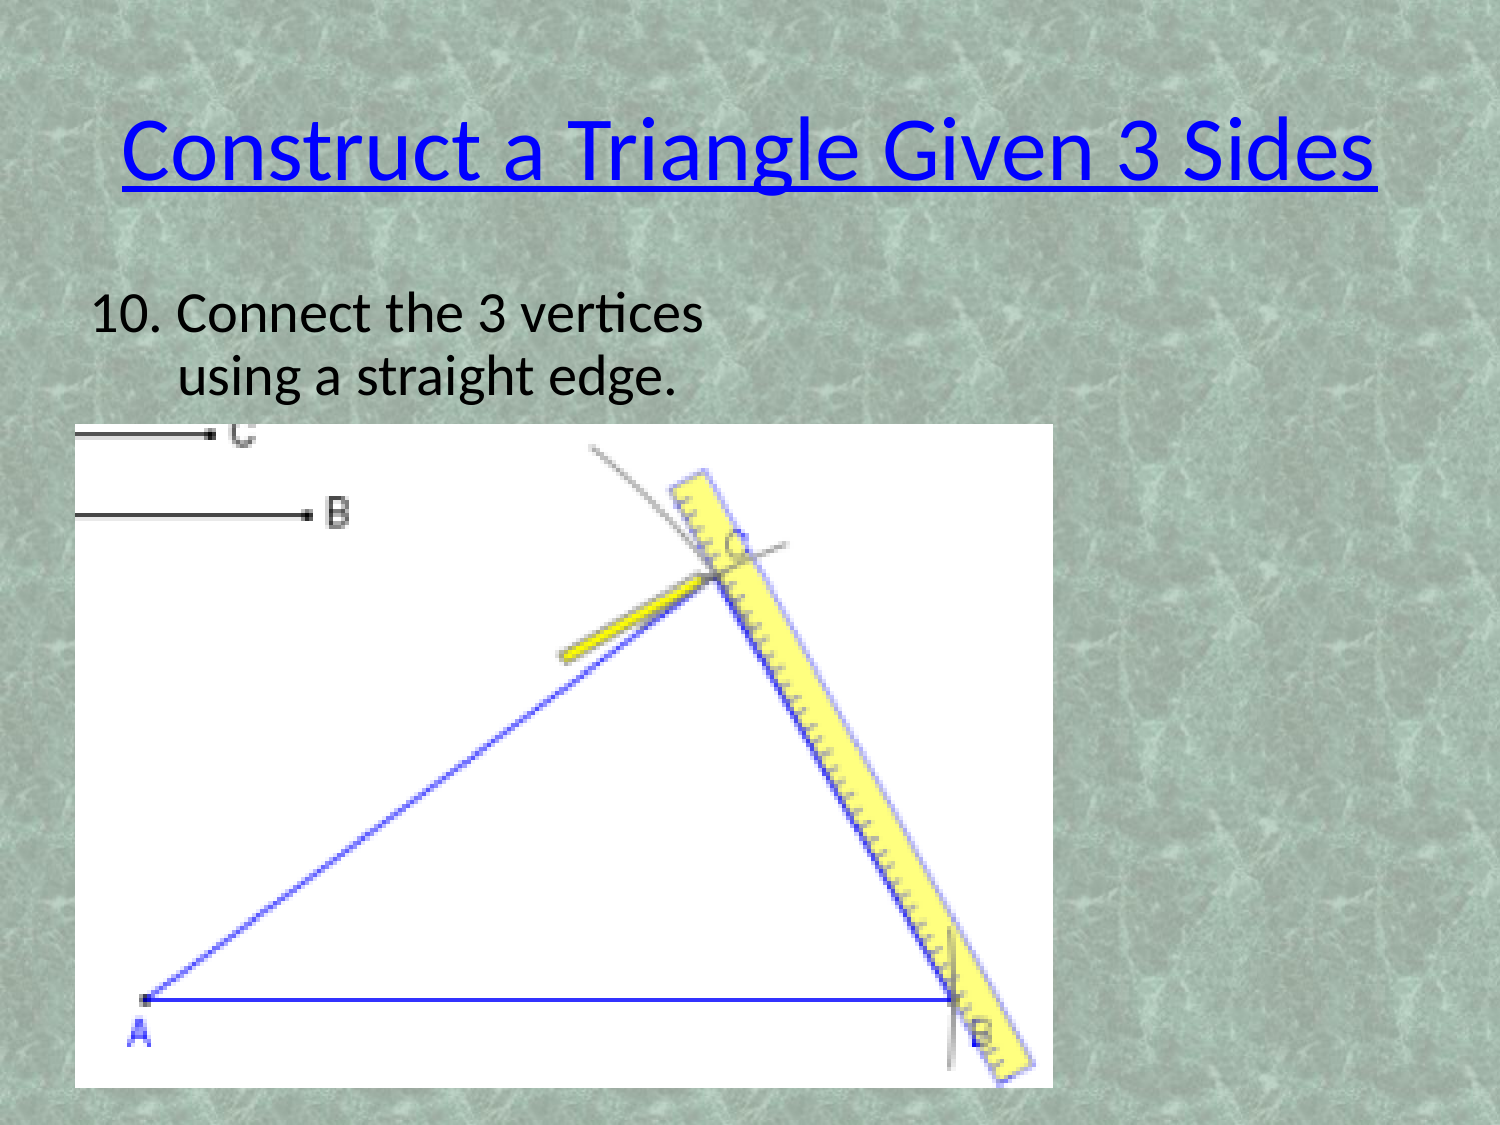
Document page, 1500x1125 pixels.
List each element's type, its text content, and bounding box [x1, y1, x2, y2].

picture [0, 0, 1500, 1125]
title Construct a Triangle Given 3 Sides [75, 50, 1425, 238]
text_box 10. Connect the 3 vertices using a straight edge. [75, 275, 788, 423]
